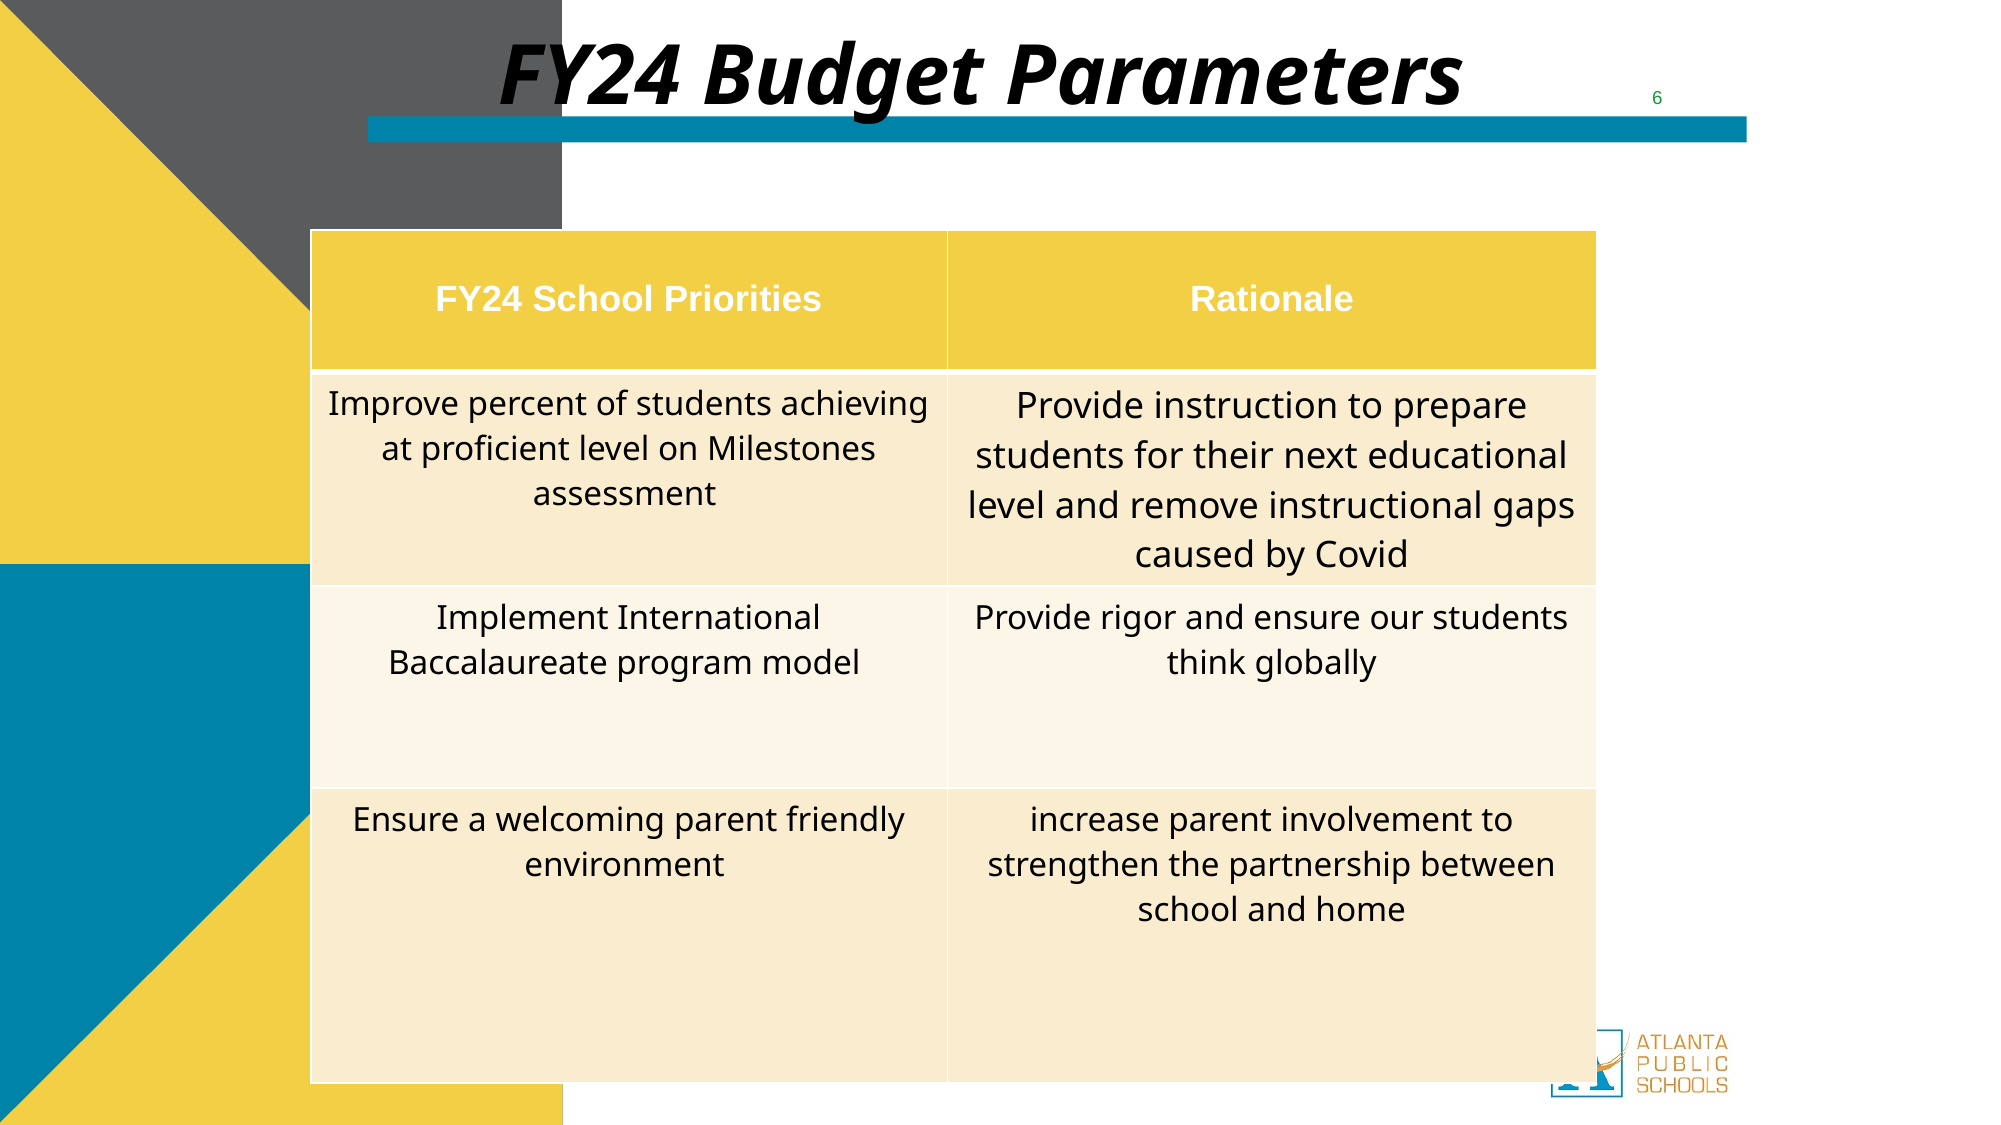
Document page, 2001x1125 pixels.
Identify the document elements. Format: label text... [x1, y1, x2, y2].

picture [1543, 1020, 1735, 1107]
text_box [367, 115, 1748, 143]
table_cell increase parent involvement to strengthen the partnership between school and home [948, 789, 1596, 1082]
table_cell Ensure a welcoming parent friendly environment [312, 789, 947, 1082]
table_cell Provide instruction to prepare students for their next educational level and remove instructional gaps caused by Covid [948, 375, 1596, 585]
text_box FY24 Budget Parameters [457, 14, 1507, 129]
table_cell Improve percent of students achieving at proficient level on Milestones assessment [312, 375, 947, 585]
table_cell Implement International Baccalaureate program model [312, 587, 947, 787]
table_header FY24 School Priorities [312, 231, 947, 369]
table_header Rationale [948, 231, 1596, 369]
table_cell Provide rigor and ensure our students think globally [948, 587, 1596, 787]
slide_number 6 [1596, 75, 1719, 120]
